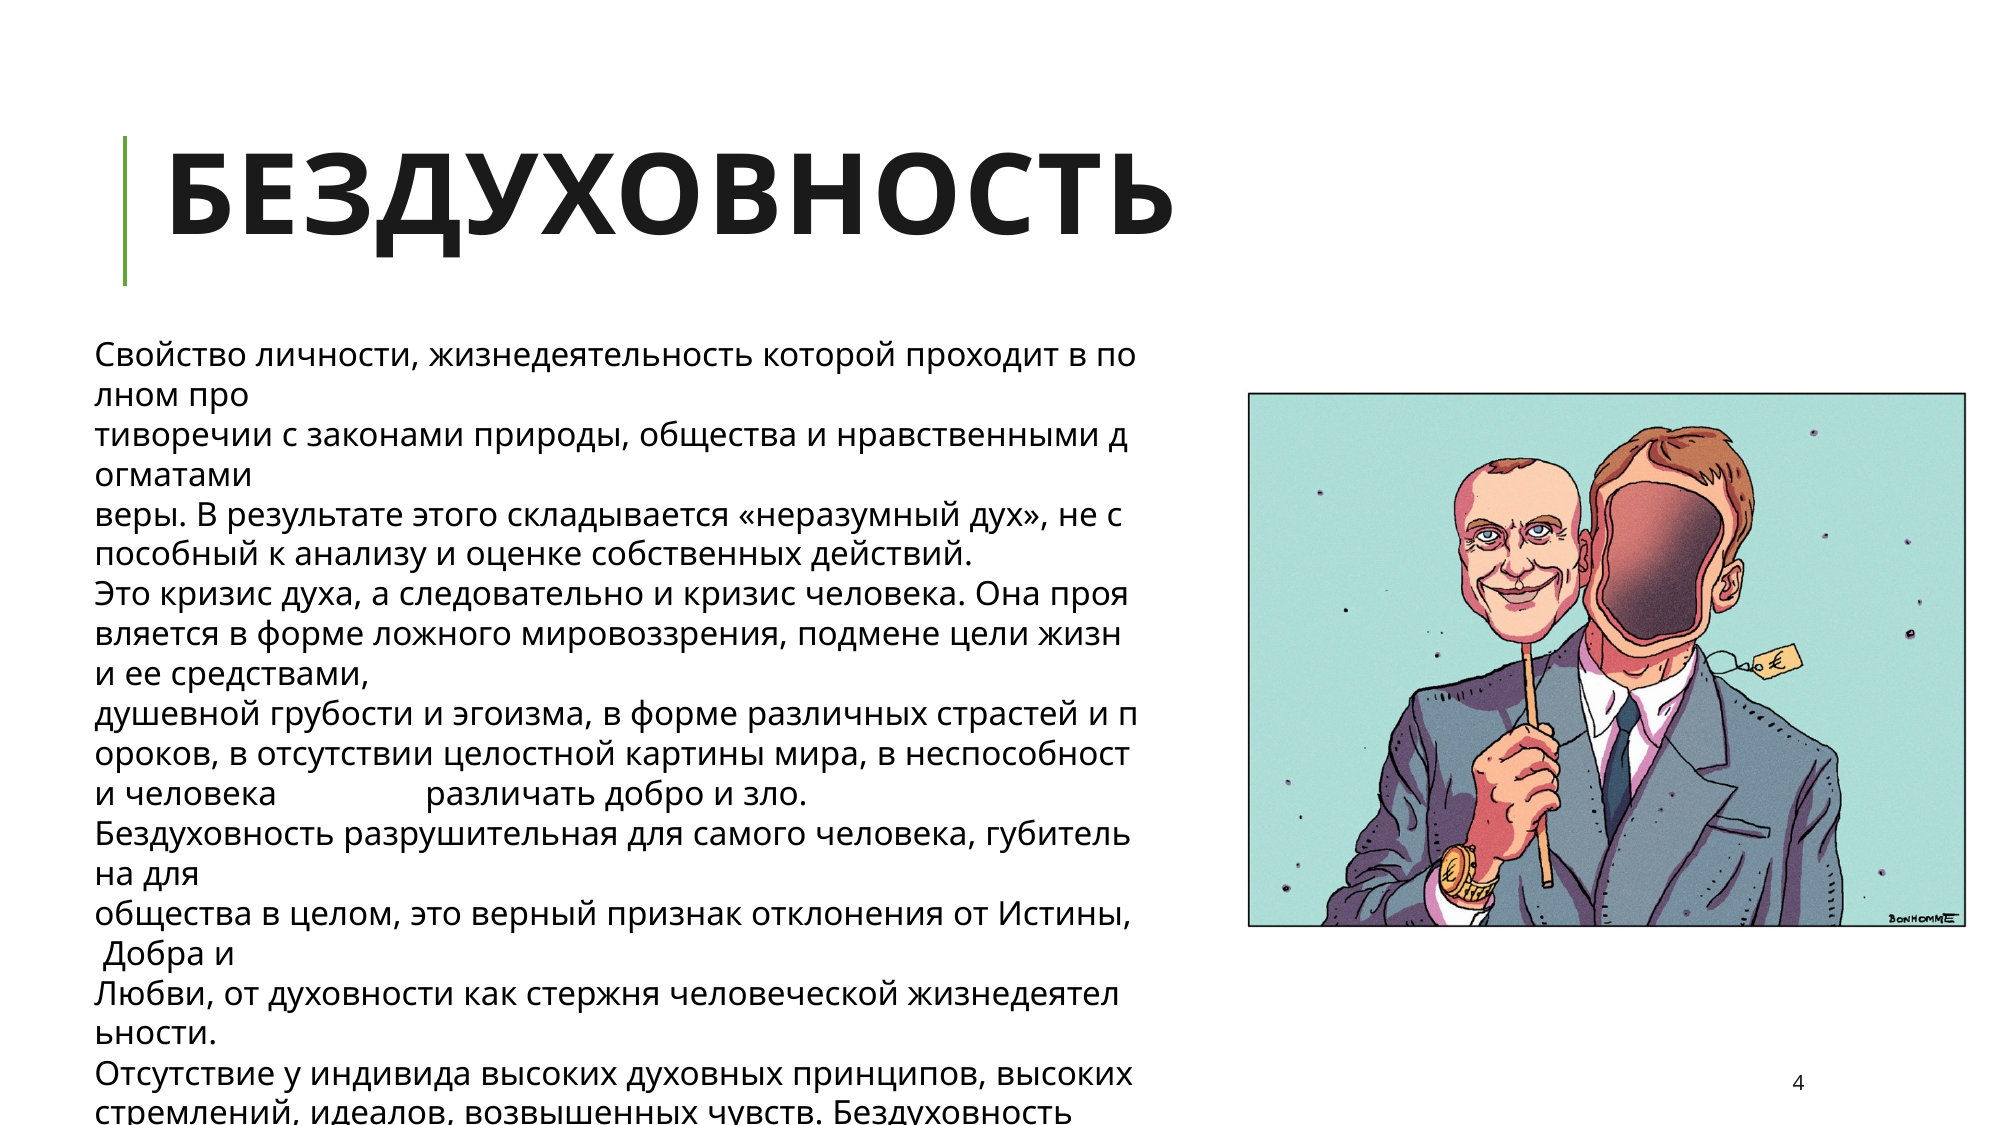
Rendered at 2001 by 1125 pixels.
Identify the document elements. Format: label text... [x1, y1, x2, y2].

slide_number 4 [1777, 1061, 1938, 1107]
text_box Свойство личности, жизнедеятельность которой проходит в полном про тиворечии с законами природы, общества и нравственными догматами веры. В результате этого складывается «неразумный дух», не способный к анализу и оценке собственных действий. Это кризис духа, а следовательно и кризис человека. Она проявляется в форме ложного мировоззрения, подмене цели жизни ее средствами, душевной грубости и эгоизма, в форме различных страстей и пороков, в отсутствии целостной картины мира, в неспособности человека различать добро и зло. Бездуховность разрушительная для самого человека, губительна для общества в целом, это верный признак отклонения от Истины, Добра и Любви, от духовности как стержня человеческой жизнедеятельности. Отсутствие у индивида высоких духовных принципов, высоких стремлений, идеалов, возвышенных чувств. Бездуховность может сочетаться с легкомыслием, корыстолюбием [86, 325, 1149, 1082]
title Бездуховность [148, 118, 1952, 286]
picture [1244, 388, 1970, 929]
